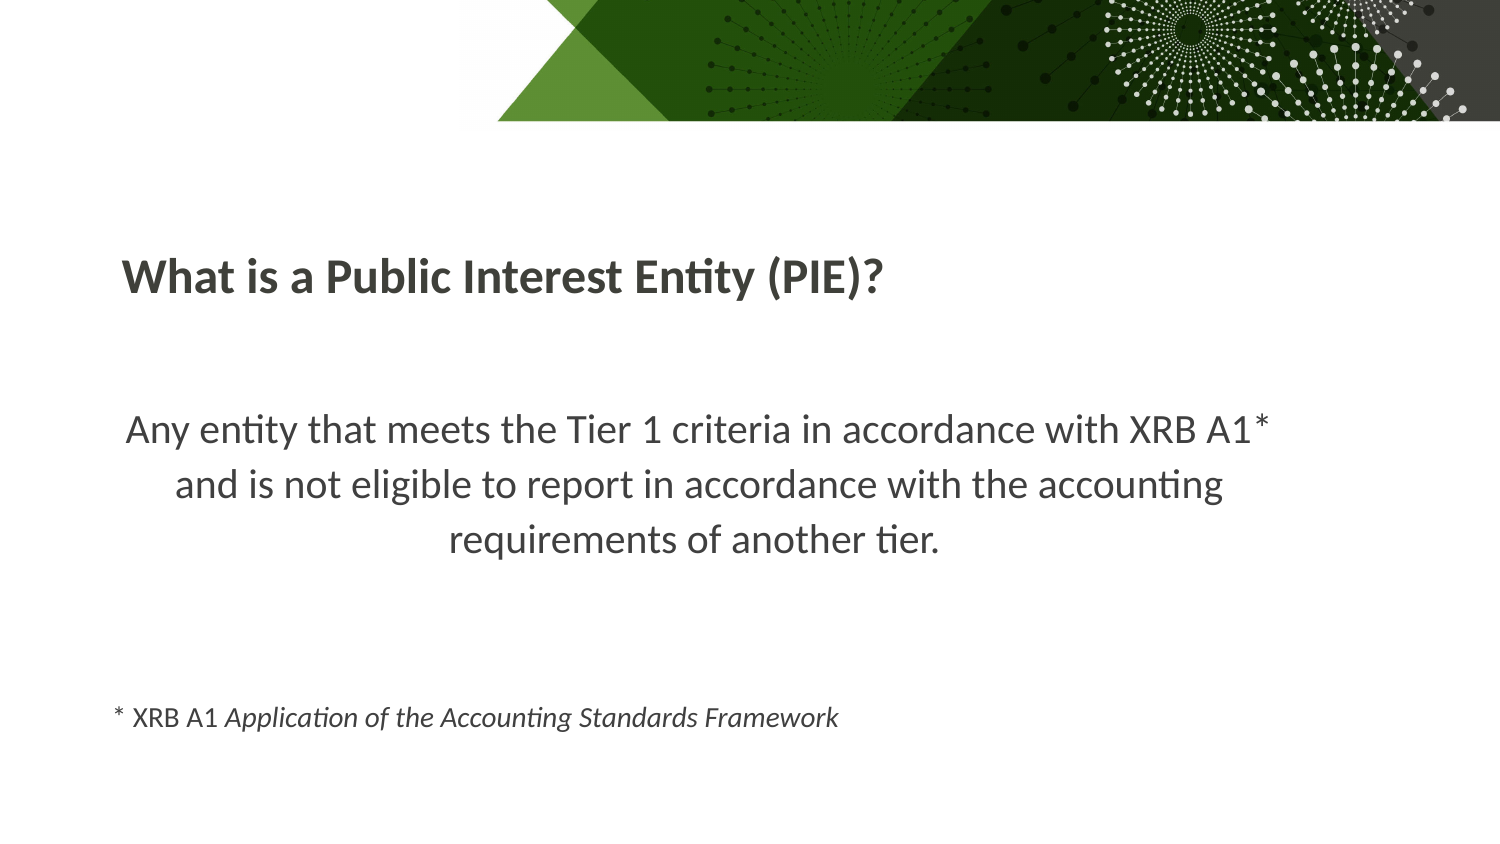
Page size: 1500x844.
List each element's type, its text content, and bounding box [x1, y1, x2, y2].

list Any entity that meets the Tier 1 criteria in accordance with XRB A1* and is not eligible to report in accordance with the accounting requirements of another tier. * XRB A1 Application of the Accounting Standards Framework [97, 320, 1302, 772]
picture [459, 0, 1500, 131]
title What is a Public Interest Entity (PIE)? [106, 236, 1430, 312]
